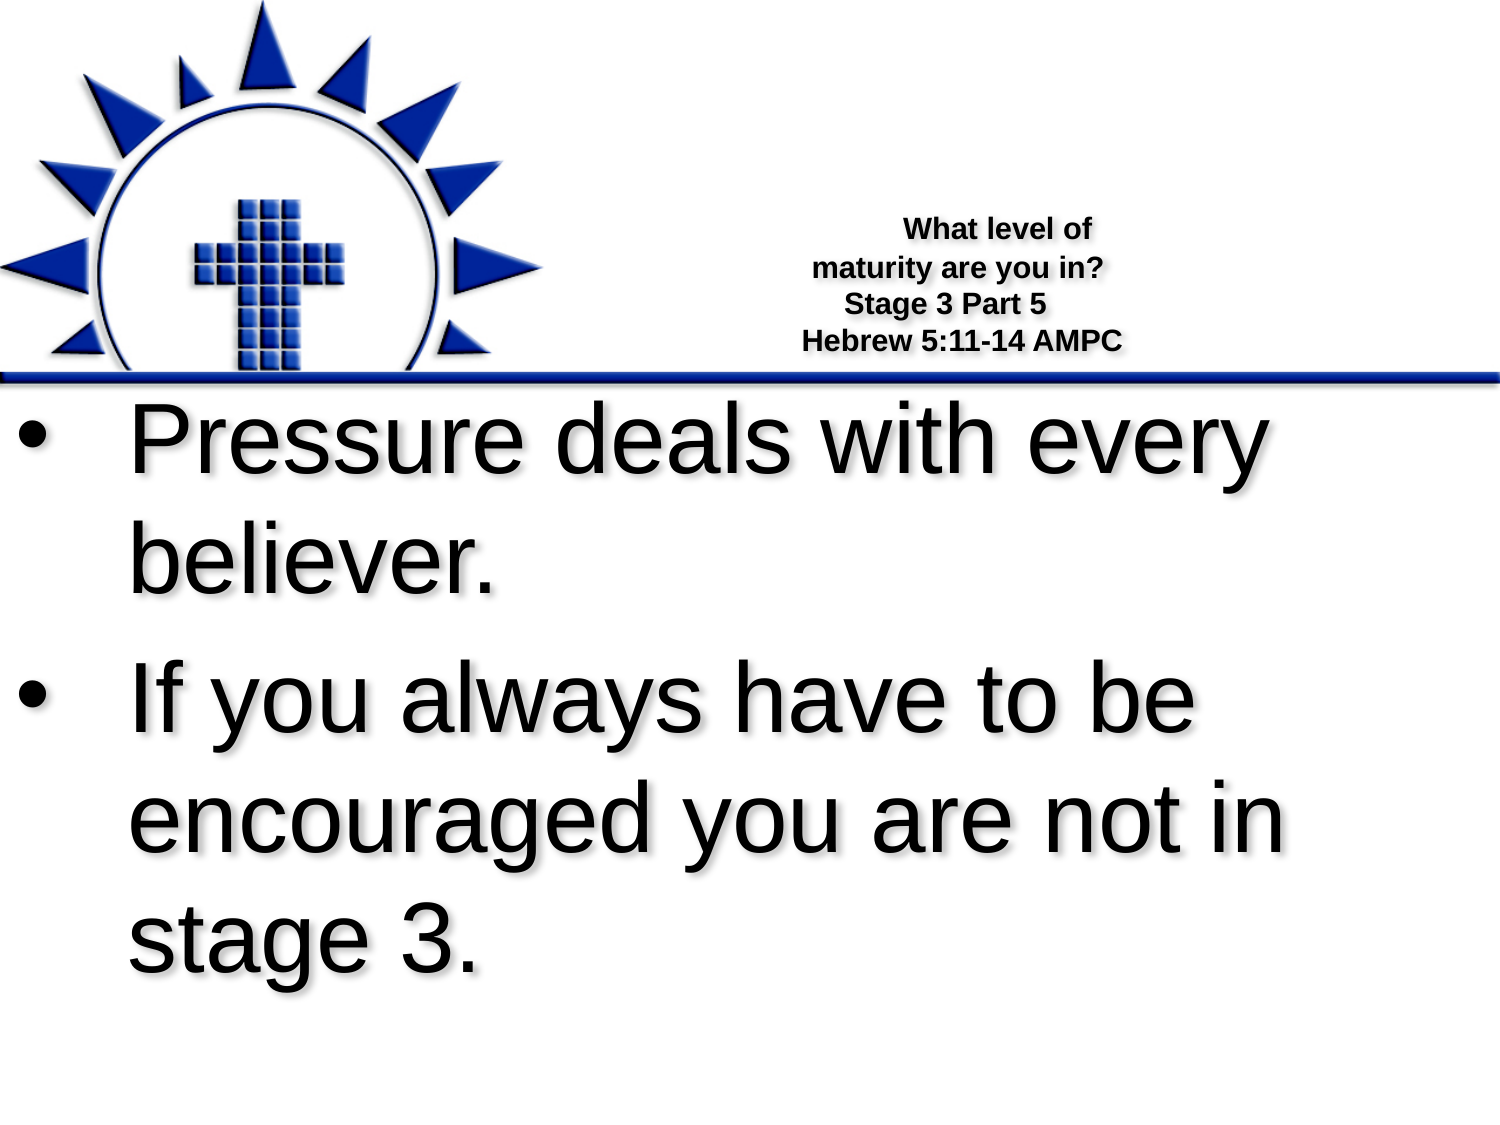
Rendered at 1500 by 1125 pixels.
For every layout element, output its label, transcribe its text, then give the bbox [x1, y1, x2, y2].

picture [0, 0, 1500, 365]
title What level of maturity are you in? Stage 3 Part 5 Hebrew 5:11-14 AMPC [324, 187, 1500, 365]
subtitle Pressure deals with every believer. If you always have to be encouraged you are not in stage 3. [0, 365, 1500, 1125]
